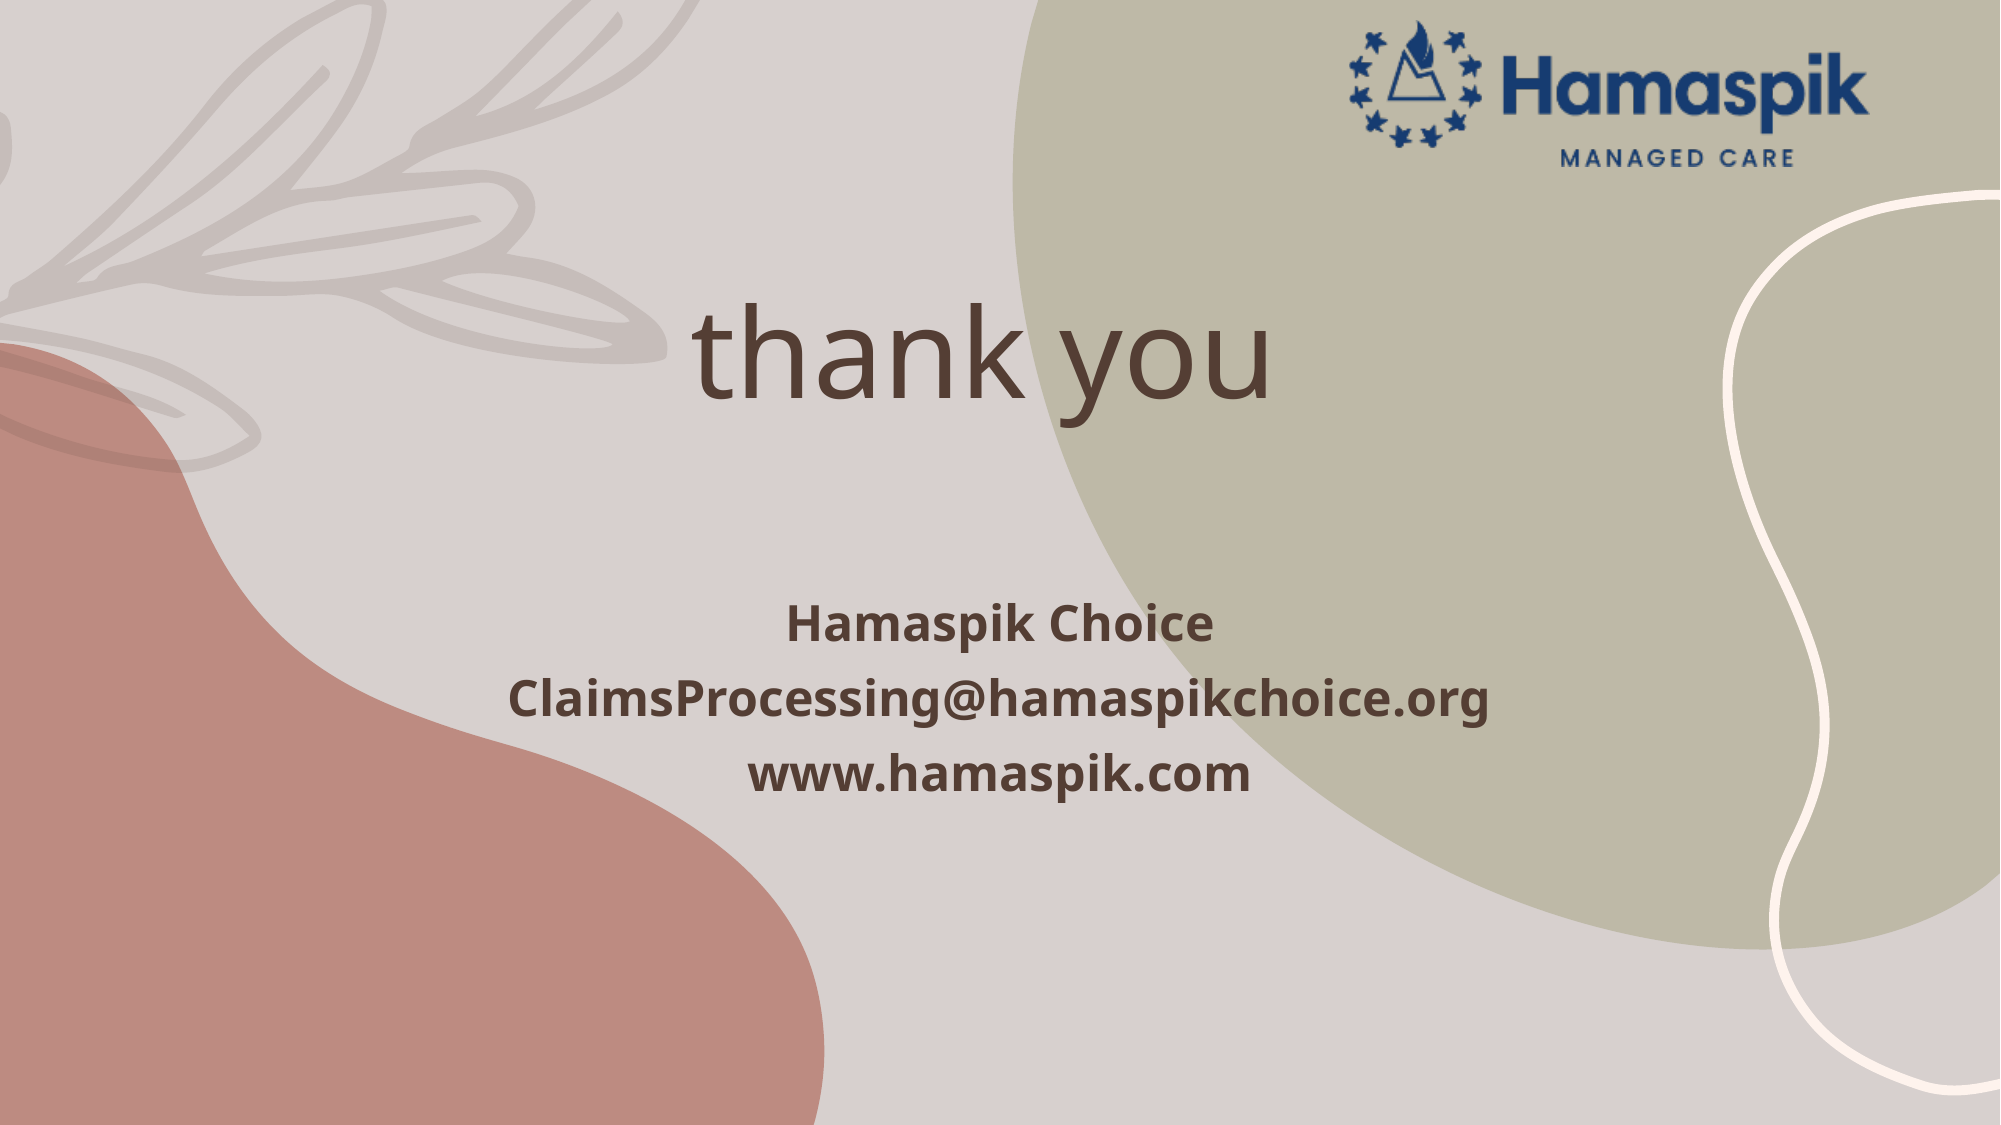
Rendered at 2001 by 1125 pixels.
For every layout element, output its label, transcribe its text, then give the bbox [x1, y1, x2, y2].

subtitle Hamaspik Choice ClaimsProcessing@hamaspikchoice.org www.hamaspik.com [249, 590, 1750, 863]
picture [1349, 20, 1870, 167]
title thank you [249, 191, 1750, 584]
